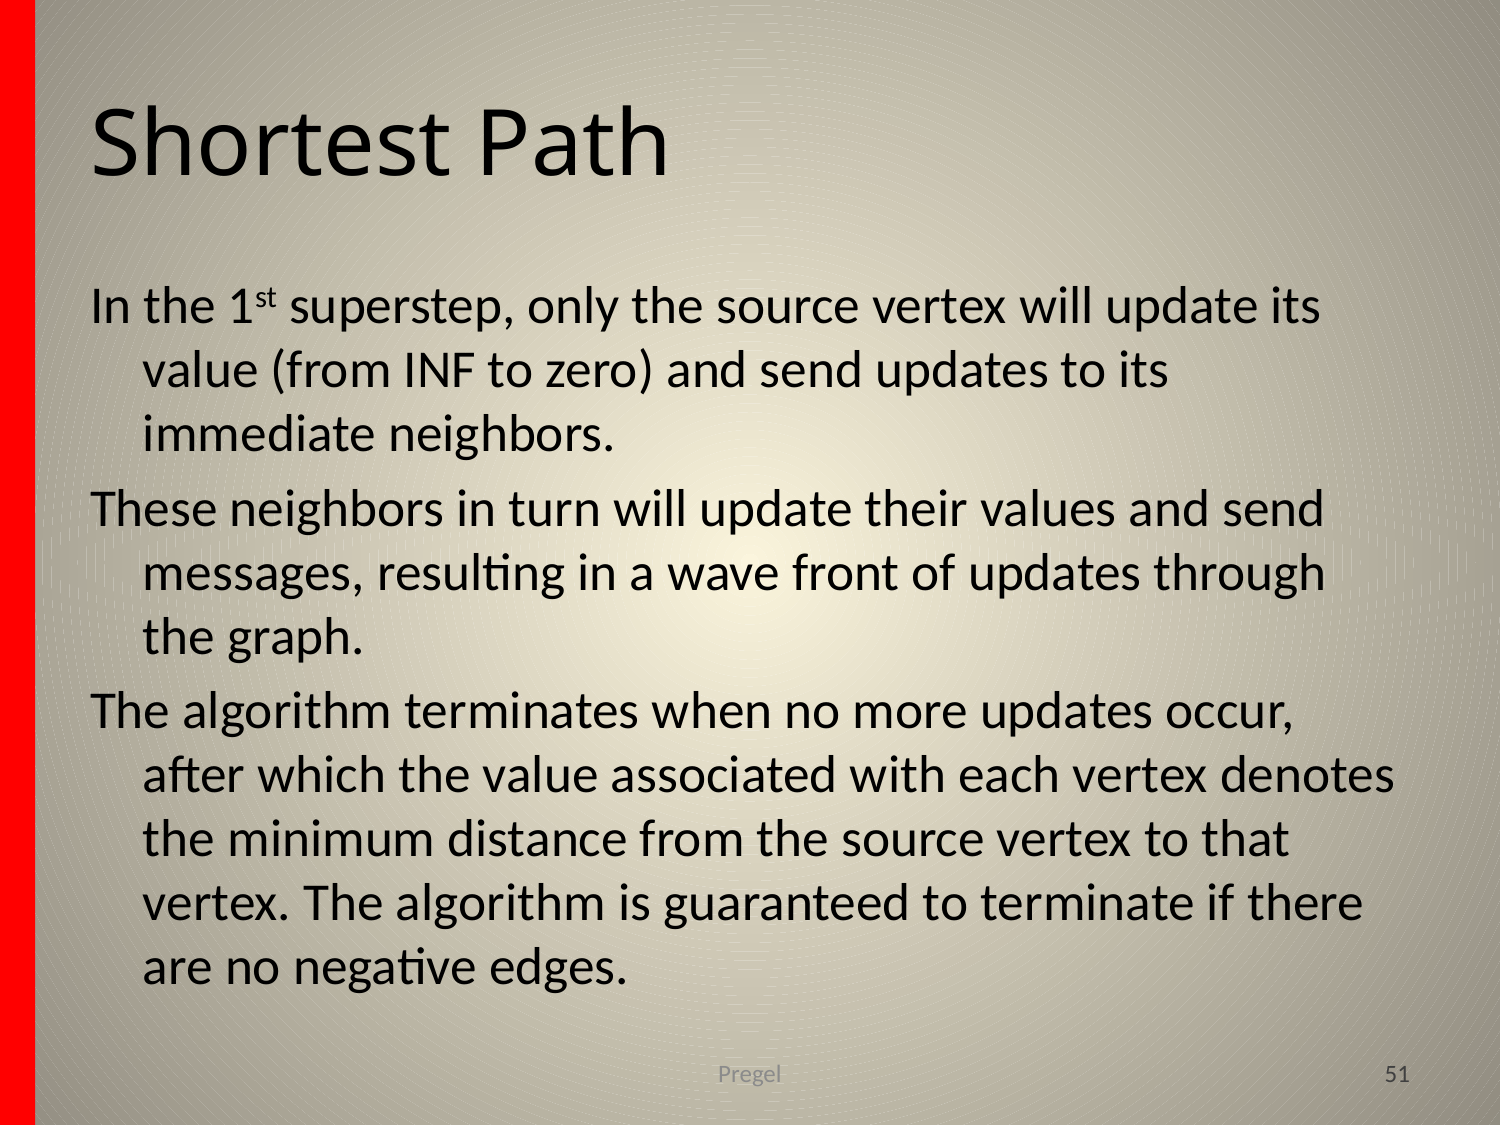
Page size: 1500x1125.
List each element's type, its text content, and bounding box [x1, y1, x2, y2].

slide_number 51 [1074, 1042, 1425, 1103]
text_box [0, 0, 37, 1125]
footer Pregel [512, 1042, 988, 1103]
list In the 1st superstep, only the source vertex will update its value (from INF to zero) and send updates to its immediate neighbors. These neighbors in turn will update their values and send messages, resulting in a wave front of updates through the graph. The algorithm terminates when no more updates occur, after which the value associated with each vertex denotes the minimum distance from the source vertex to that vertex. The algorithm is guaranteed to terminate if there are no negative edges. [75, 262, 1425, 1005]
title Shortest Path [75, 45, 1425, 233]
